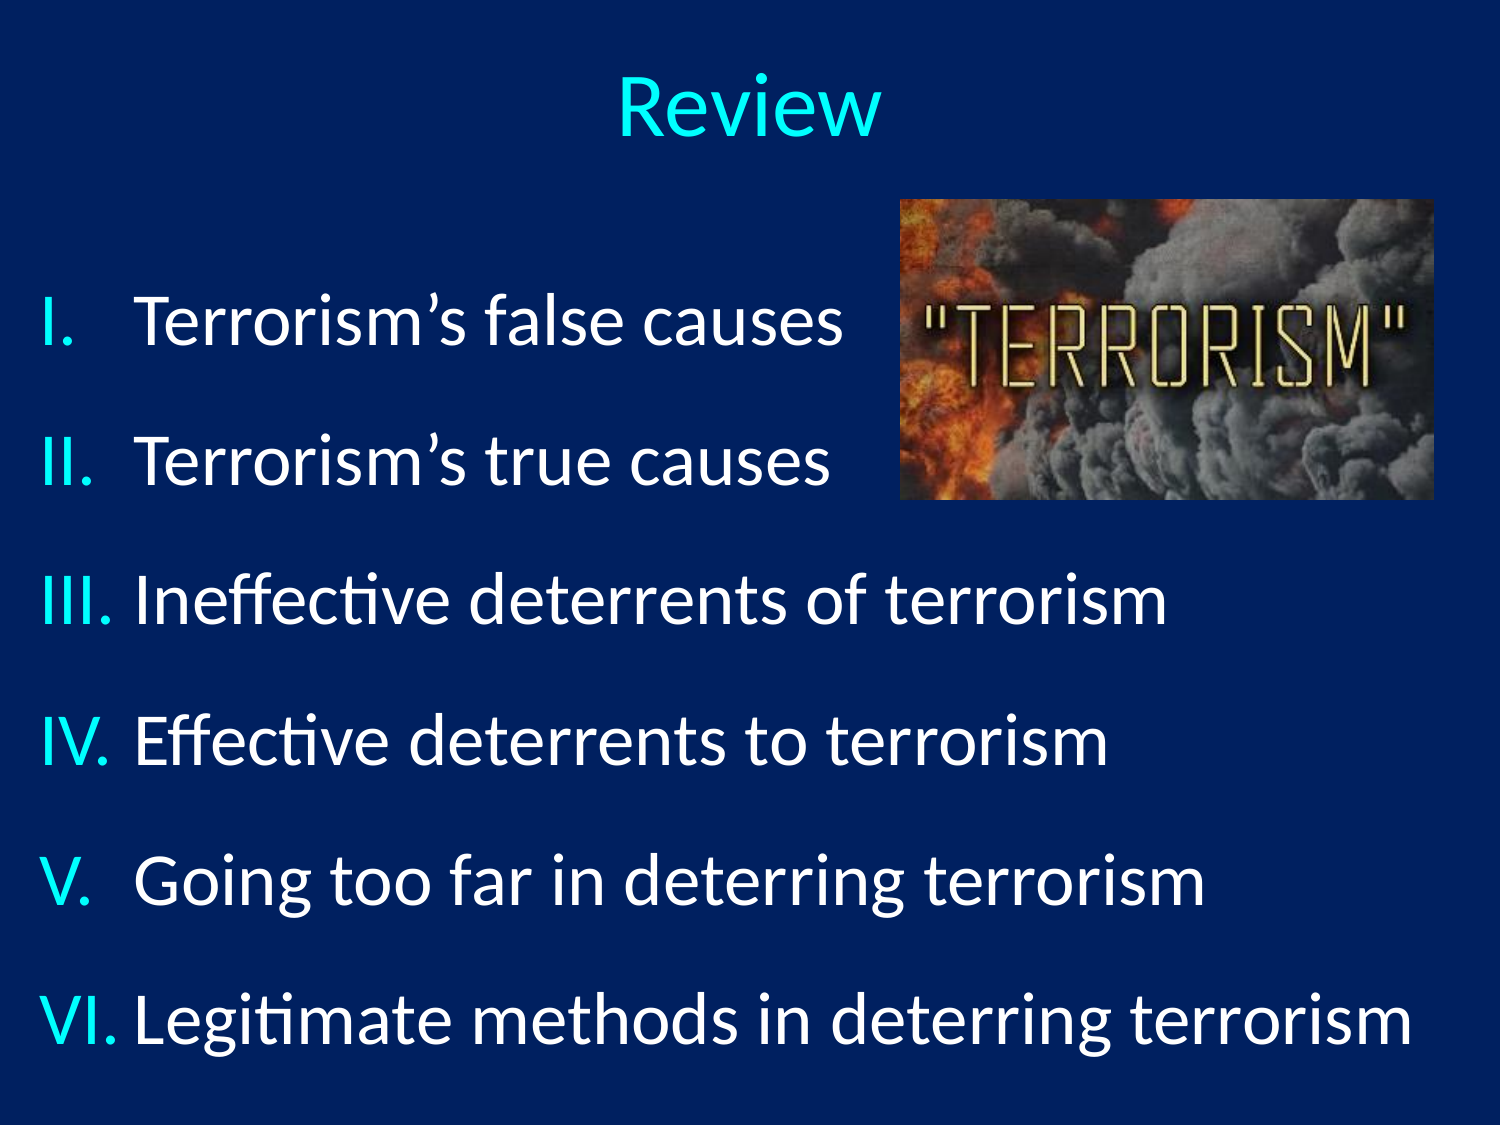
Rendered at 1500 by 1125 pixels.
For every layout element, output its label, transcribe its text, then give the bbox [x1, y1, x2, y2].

title Review [549, 37, 950, 163]
picture [899, 199, 1434, 501]
list Terrorism’s false causes Terrorism’s true causes Ineffective deterrents of terrorism Effective deterrents to terrorism Going too far in deterring terrorism Legitimate methods in deterring terrorism [24, 262, 1476, 1088]
